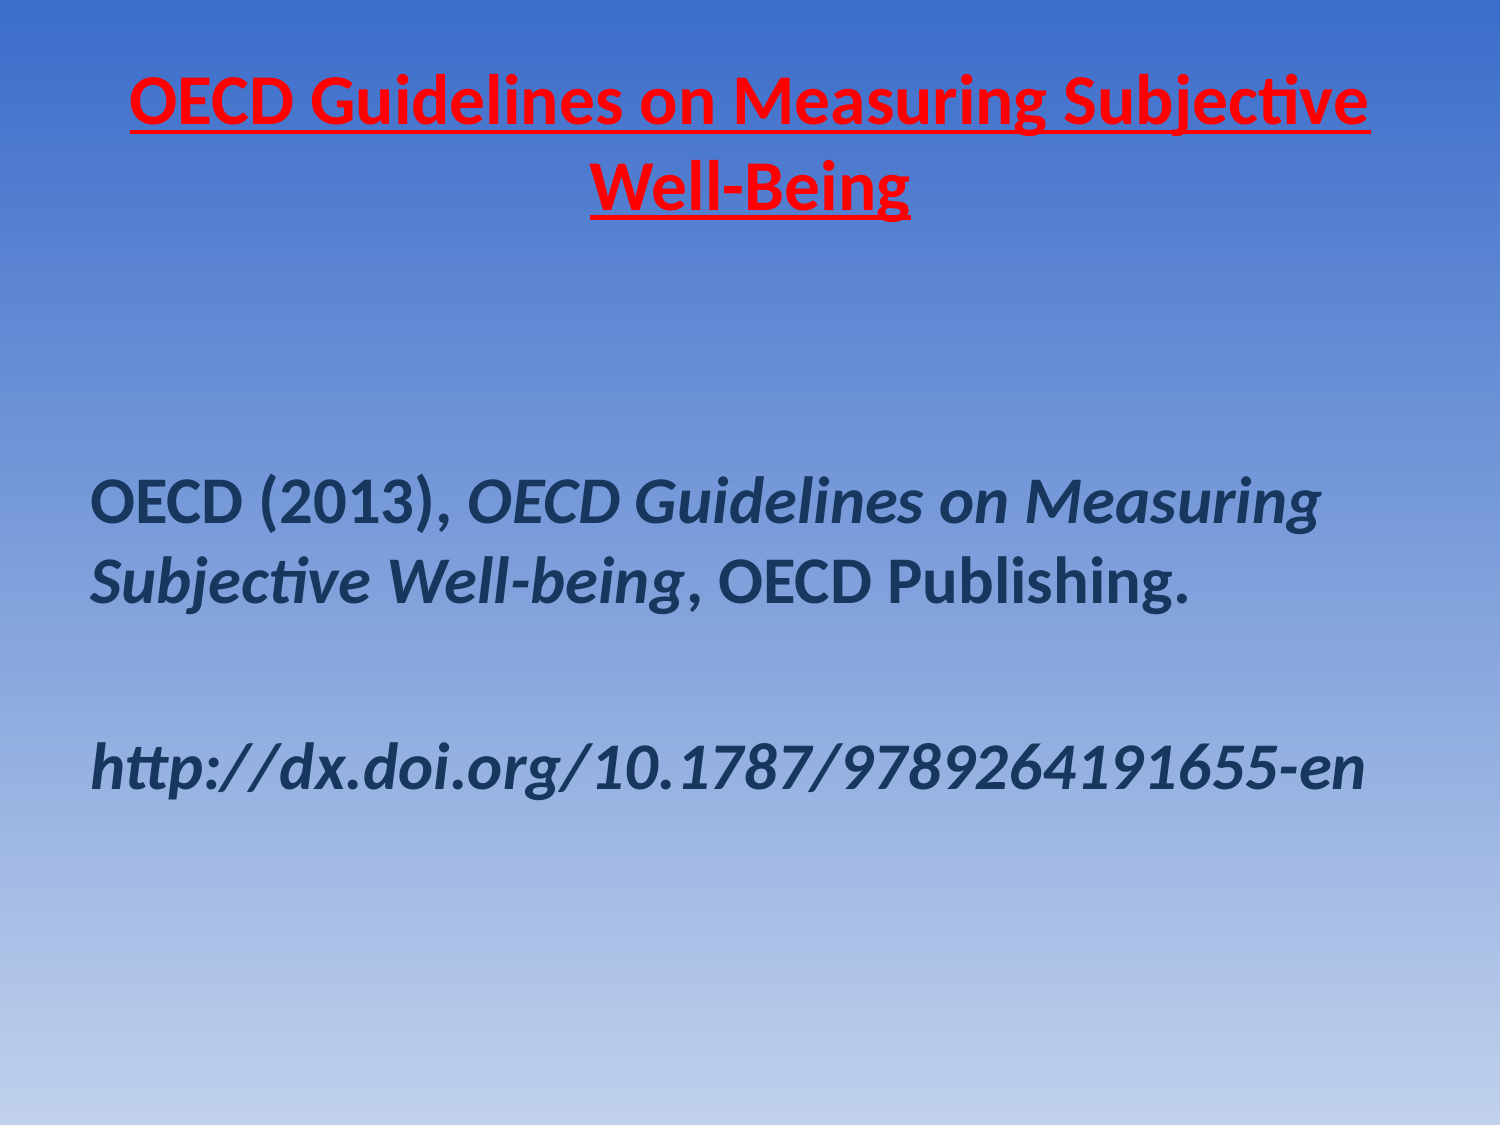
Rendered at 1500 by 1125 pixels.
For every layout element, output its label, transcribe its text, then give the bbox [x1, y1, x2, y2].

list OECD (2013), OECD Guidelines on Measuring Subjective Well-being, OECD Publishing. http://dx.doi.org/10.1787/9789264191655-en [75, 262, 1425, 1005]
title OECD Guidelines on Measuring Subjective Well-Being [75, 45, 1425, 233]
